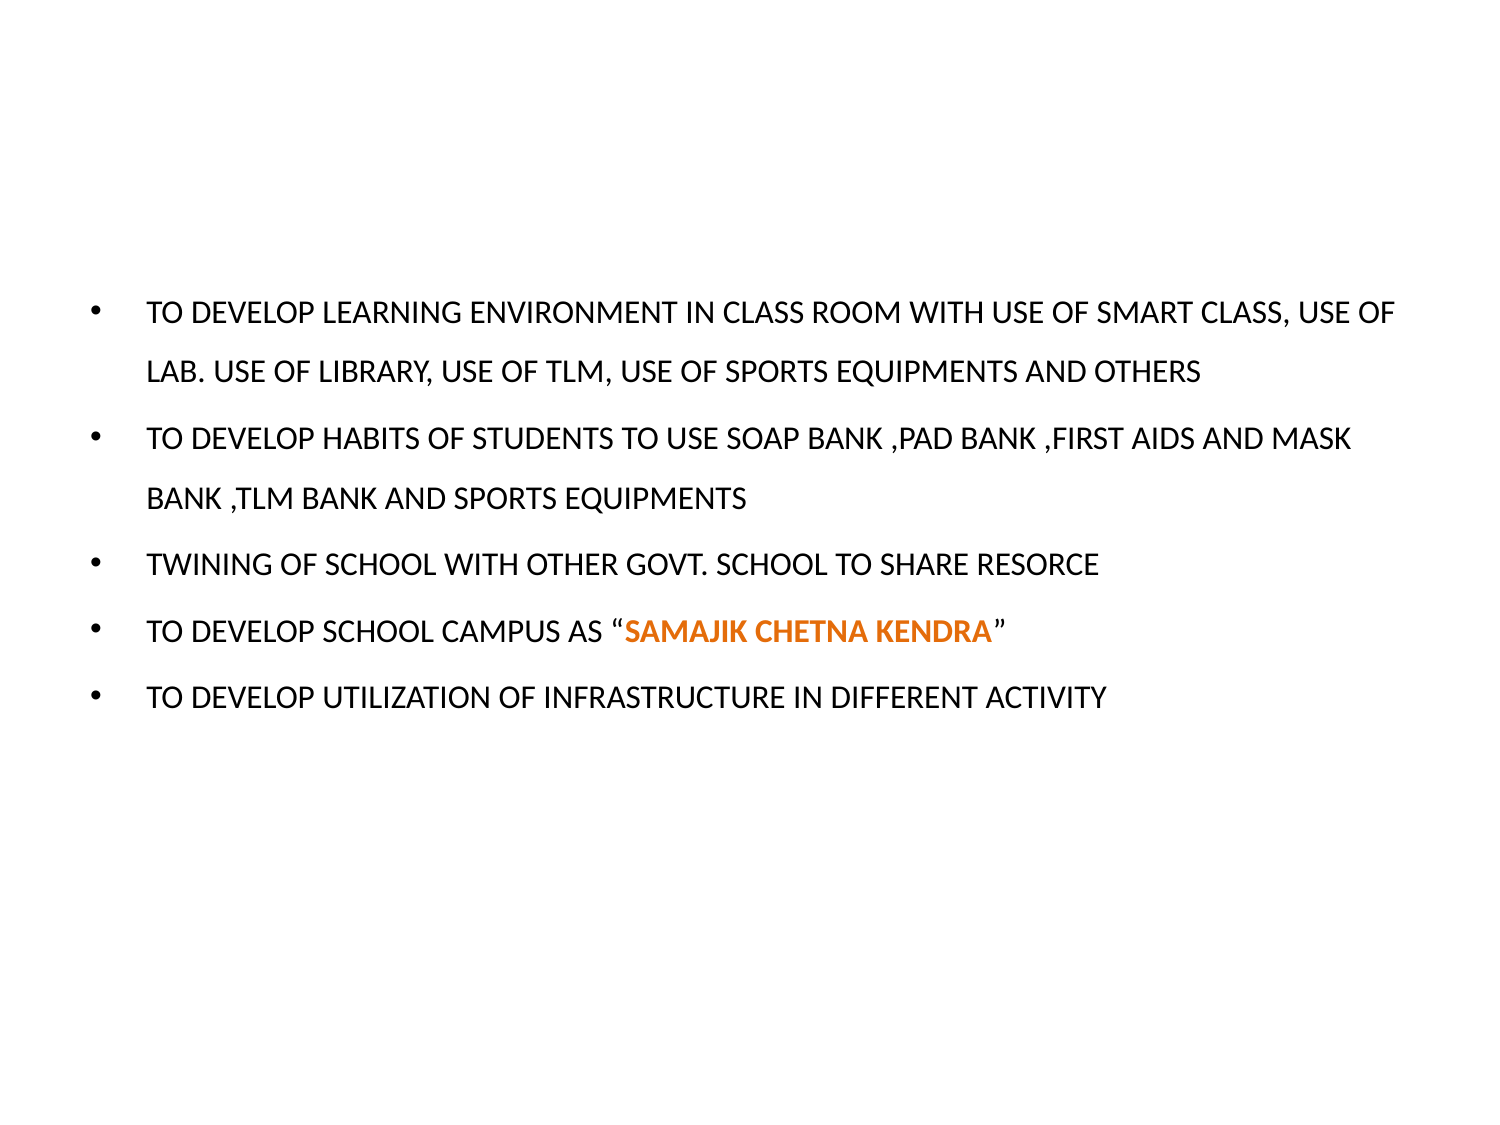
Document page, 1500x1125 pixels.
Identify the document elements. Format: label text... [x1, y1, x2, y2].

list TO DEVELOP LEARNING ENVIRONMENT IN CLASS ROOM WITH USE OF SMART CLASS, USE OF LAB. USE OF LIBRARY, USE OF TLM, USE OF SPORTS EQUIPMENTS AND OTHERS TO DEVELOP HABITS OF STUDENTS TO USE SOAP BANK ,PAD BANK ,FIRST AIDS AND MASK BANK ,TLM BANK AND SPORTS EQUIPMENTS TWINING OF SCHOOL WITH OTHER GOVT. SCHOOL TO SHARE RESORCE TO DEVELOP SCHOOL CAMPUS AS “SAMAJIK CHETNA KENDRA” TO DEVELOP UTILIZATION OF INFRASTRUCTURE IN DIFFERENT ACTIVITY [75, 262, 1425, 1005]
